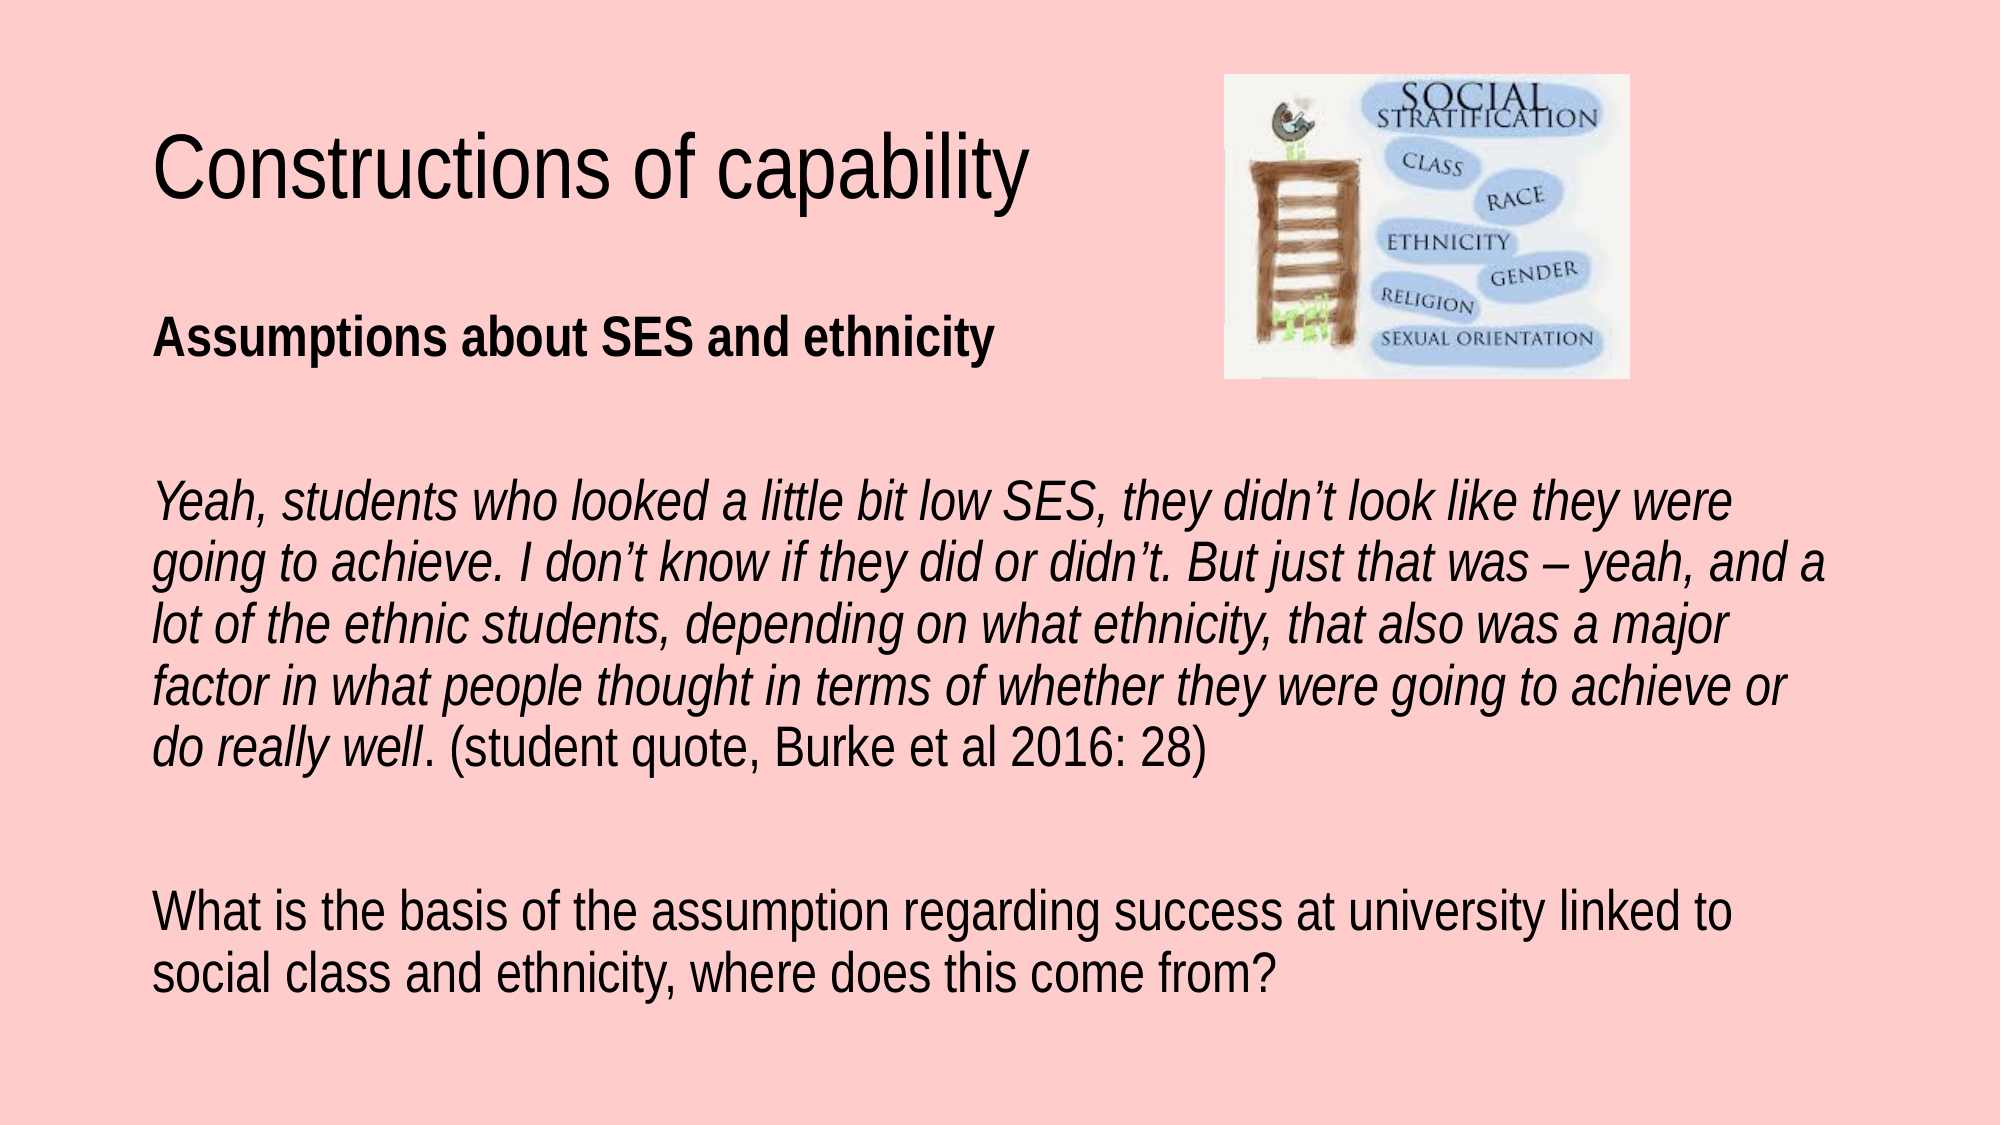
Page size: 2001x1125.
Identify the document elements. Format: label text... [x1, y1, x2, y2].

title Constructions of capability [137, 59, 1863, 278]
picture [1224, 74, 1630, 379]
list Assumptions about SES and ethnicity Yeah, students who looked a little bit low SES, they didn’t look like they were going to achieve. I don’t know if they did or didn’t. But just that was – yeah, and a lot of the ethnic students, depending on what ethnicity, that also was a major factor in what people thought in terms of whether they were going to achieve or do really well. (student quote, Burke et al 2016: 28) What is the basis of the assumption regarding success at university linked to social class and ethnicity, where does this come from? [137, 299, 1863, 1014]
